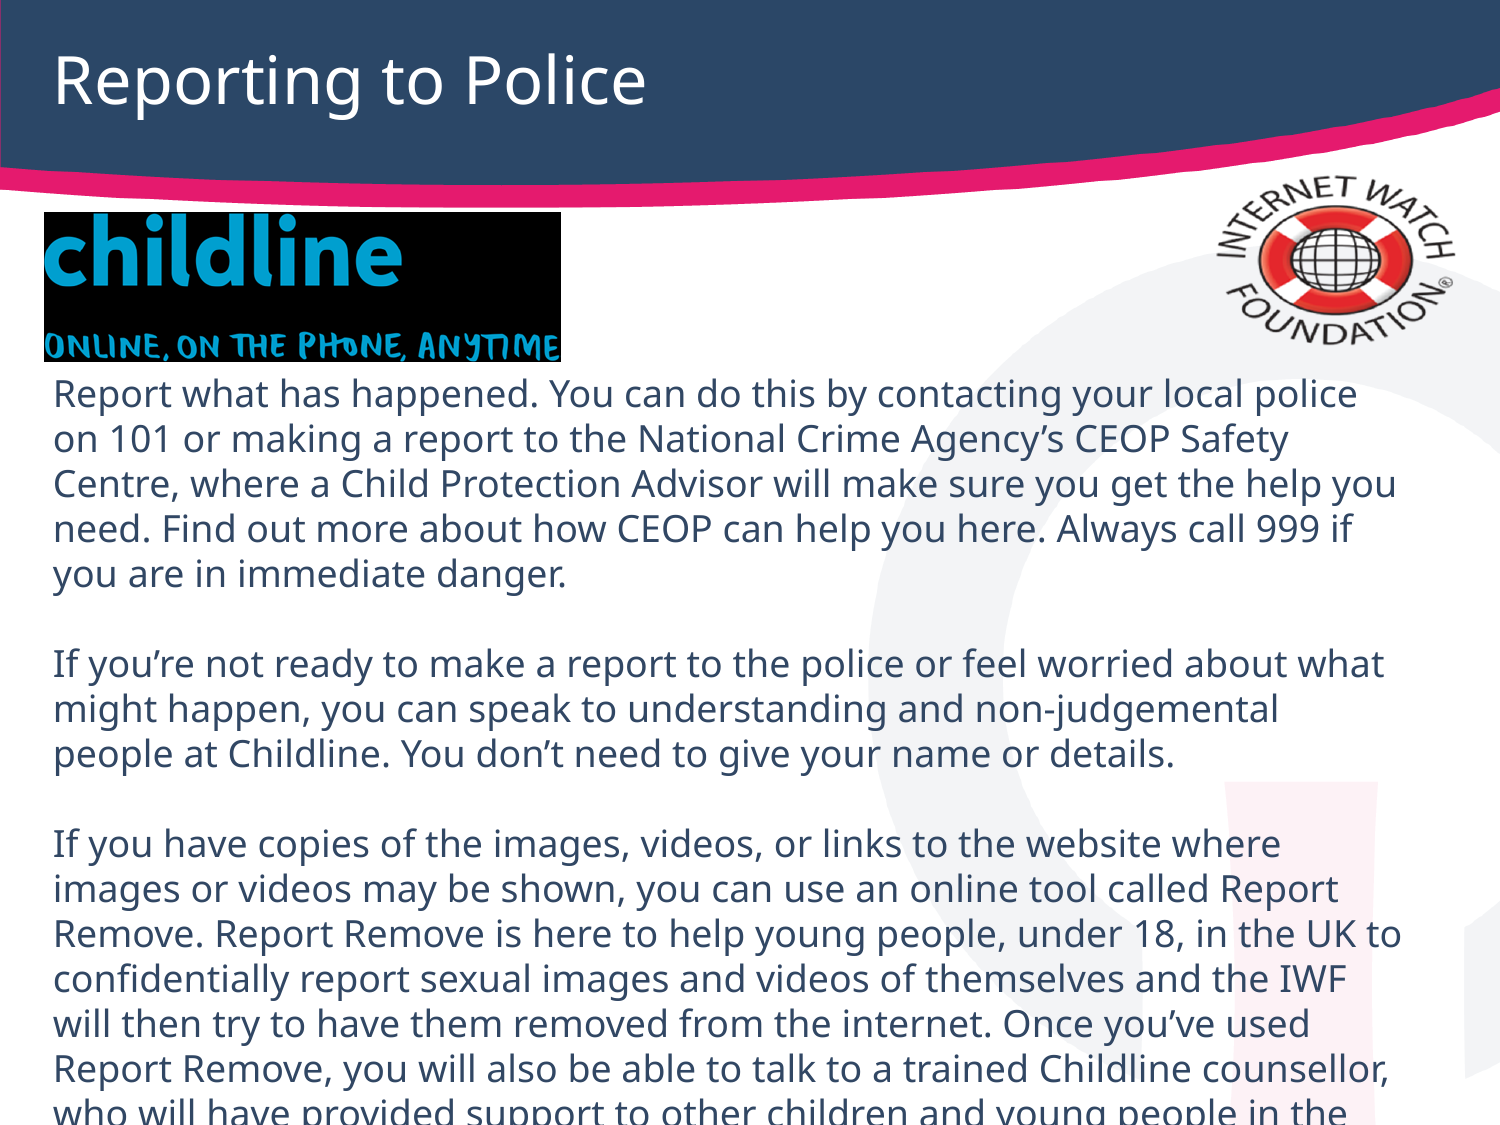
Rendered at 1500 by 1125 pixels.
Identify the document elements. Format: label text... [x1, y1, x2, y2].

list Report what has happened. You can do this by contacting your local police on 101 or making a report to the National Crime Agency’s CEOP Safety Centre, where a Child Protection Advisor will make sure you get the help you need. Find out more about how CEOP can help you here. Always call 999 if you are in immediate danger. If you’re not ready to make a report to the police or feel worried about what might happen, you can speak to understanding and non-judgemental people at Childline. You don’t need to give your name or details. If you have copies of the images, videos, or links to the website where images or videos may be shown, you can use an online tool called Report Remove. Report Remove is here to help young people, under 18, in the UK to confidentially report sexual images and videos of themselves and the IWF will then try to have them removed from the internet. Once you’ve used Report Remove, you will also be able to talk to a trained Childline counsellor, who will have provided support to other children and young people in the same situation. Check out the Report Remove. [43, 360, 1413, 1125]
picture [0, 0, 1500, 1125]
title Reporting to Police [43, 37, 1456, 127]
